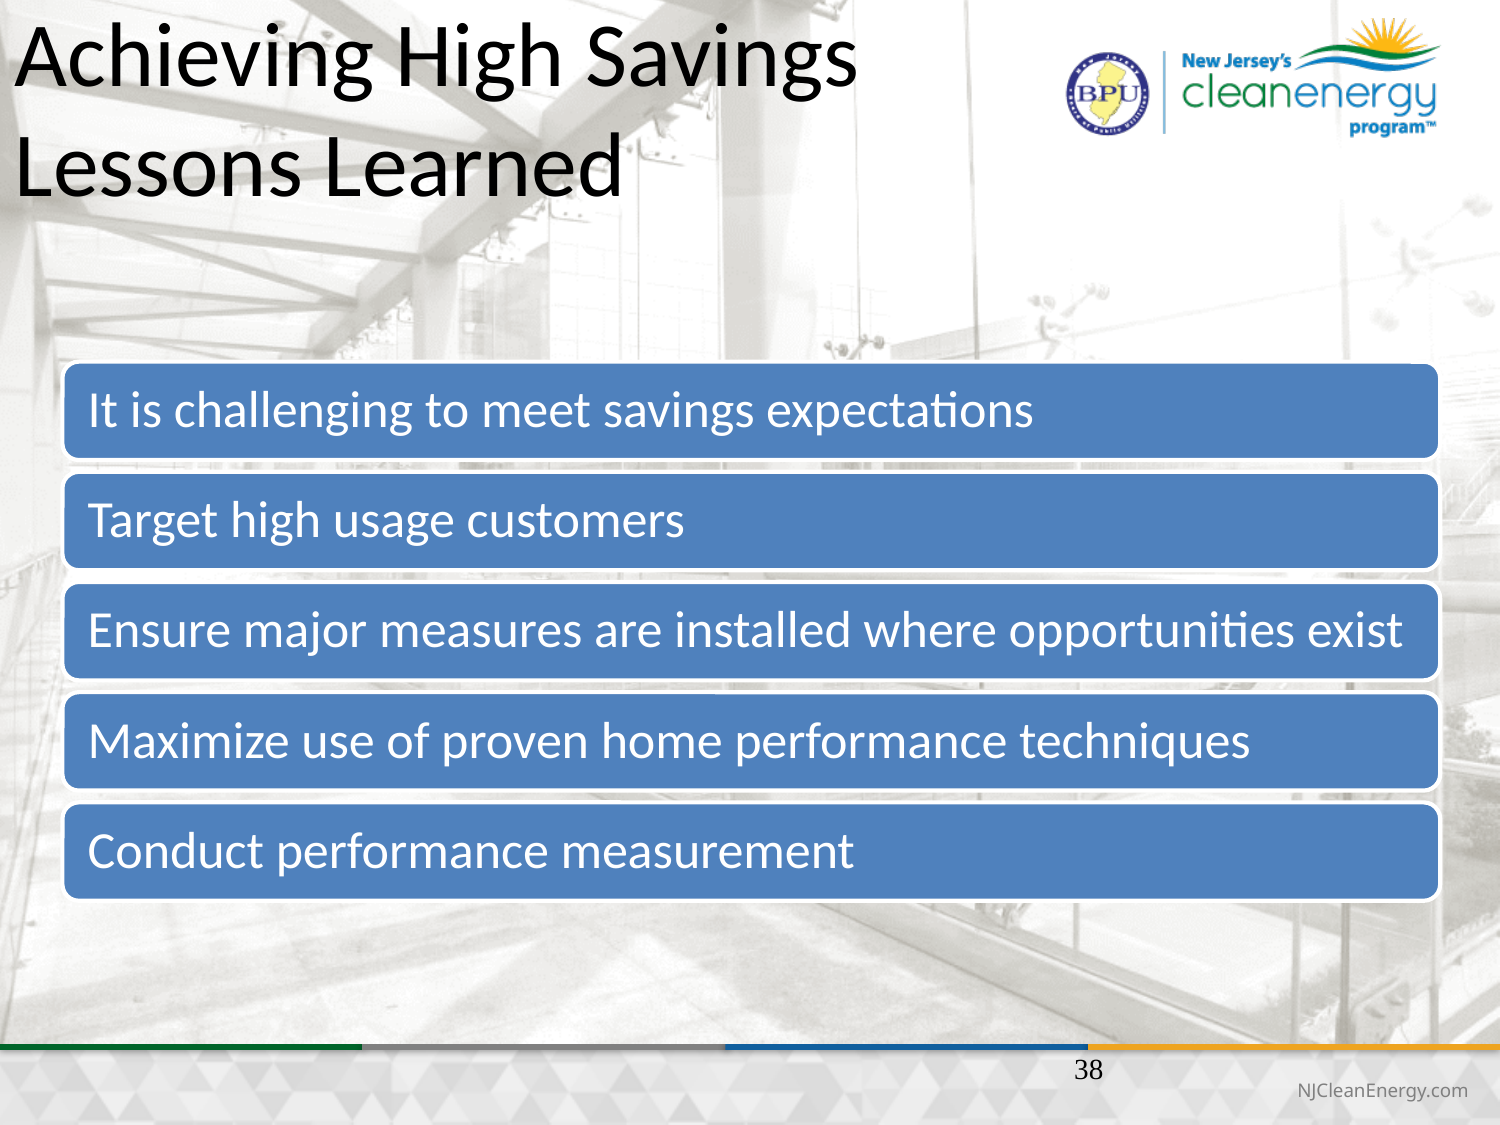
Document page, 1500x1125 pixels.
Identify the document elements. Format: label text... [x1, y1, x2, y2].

title Achieving High Savings Lessons Learned [0, 0, 1294, 205]
slide_number 38 [1059, 1042, 1397, 1103]
picture [0, 1050, 1500, 1125]
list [62, 249, 1441, 1013]
picture [1294, 18, 1472, 159]
